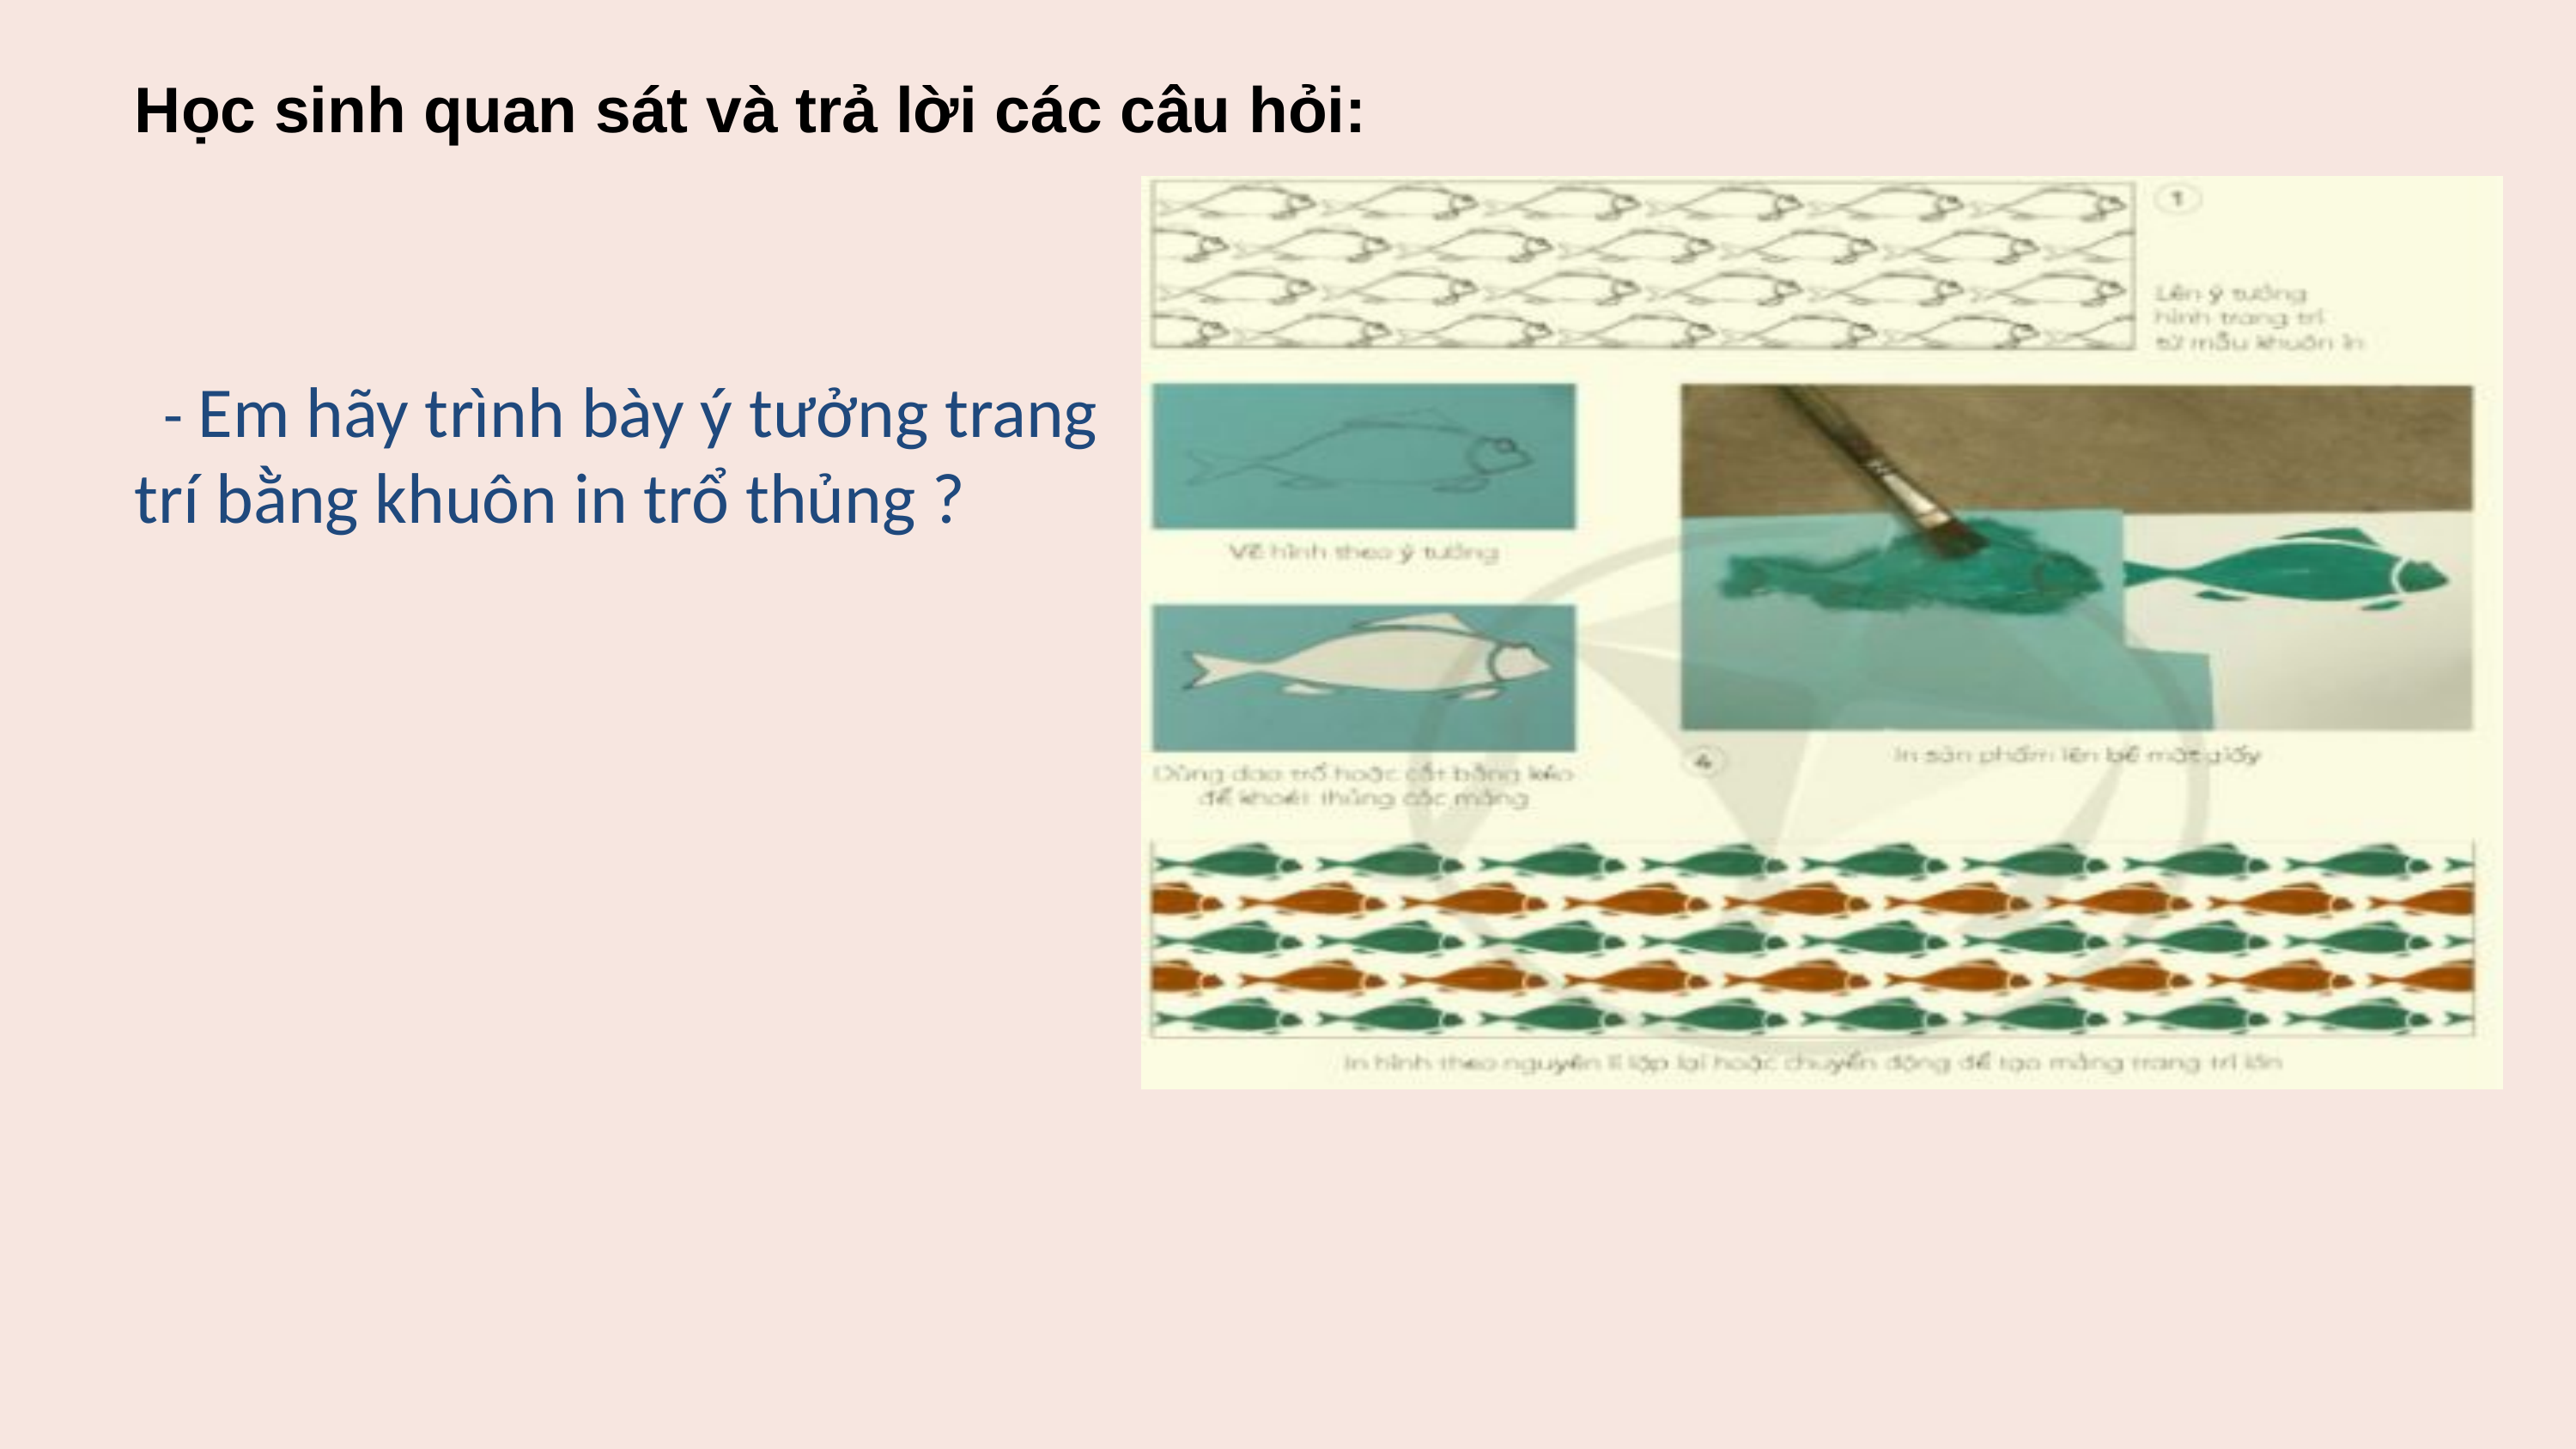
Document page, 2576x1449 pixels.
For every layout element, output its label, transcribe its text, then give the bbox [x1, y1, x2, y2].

text_box - Em hãy trình bày ý tưởng trang trí bằng khuôn in trổ thủng ? [122, 360, 1136, 544]
picture [1140, 176, 2504, 1089]
text_box Học sinh quan sát và trả lời các câu hỏi: [122, 61, 2444, 152]
